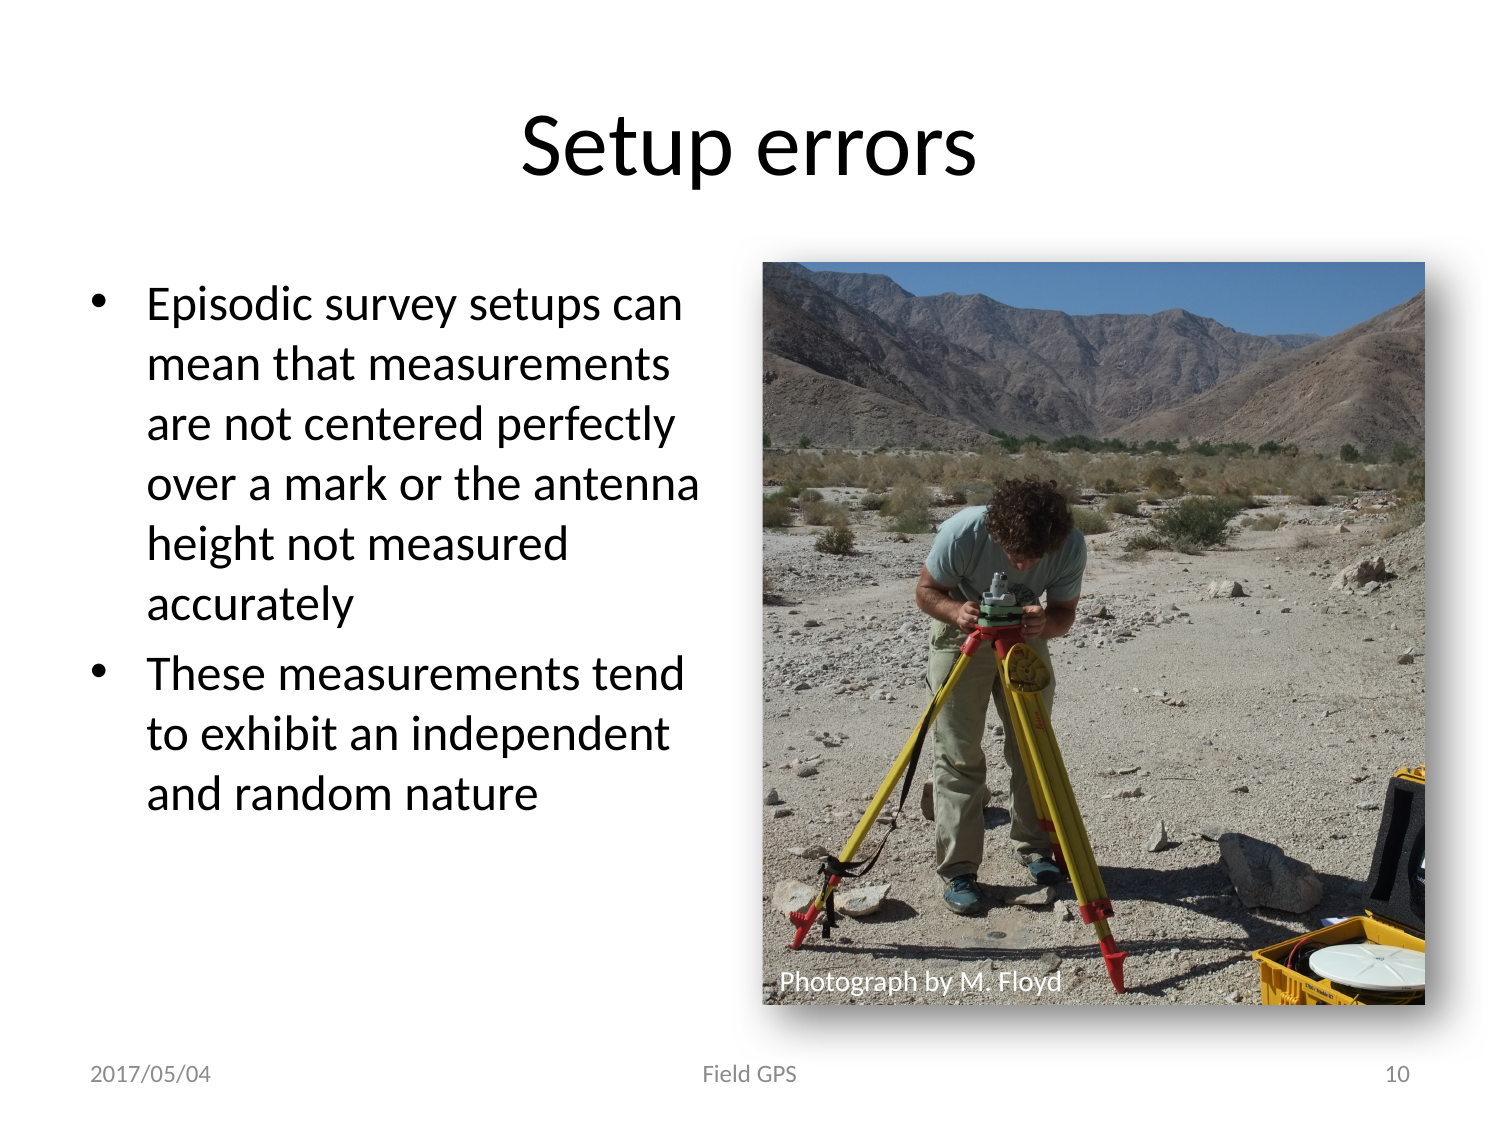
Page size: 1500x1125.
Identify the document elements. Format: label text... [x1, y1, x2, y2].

footer Field GPS [512, 1042, 988, 1103]
title Setup errors [75, 45, 1425, 233]
list Episodic survey setups can mean that measurements are not centered perfectly over a mark or the antenna height not measured accurately These measurements tend to exhibit an independent and random nature [75, 262, 738, 1005]
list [762, 262, 1426, 1006]
slide_number 9 [1074, 1042, 1425, 1103]
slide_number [75, 1042, 425, 1103]
